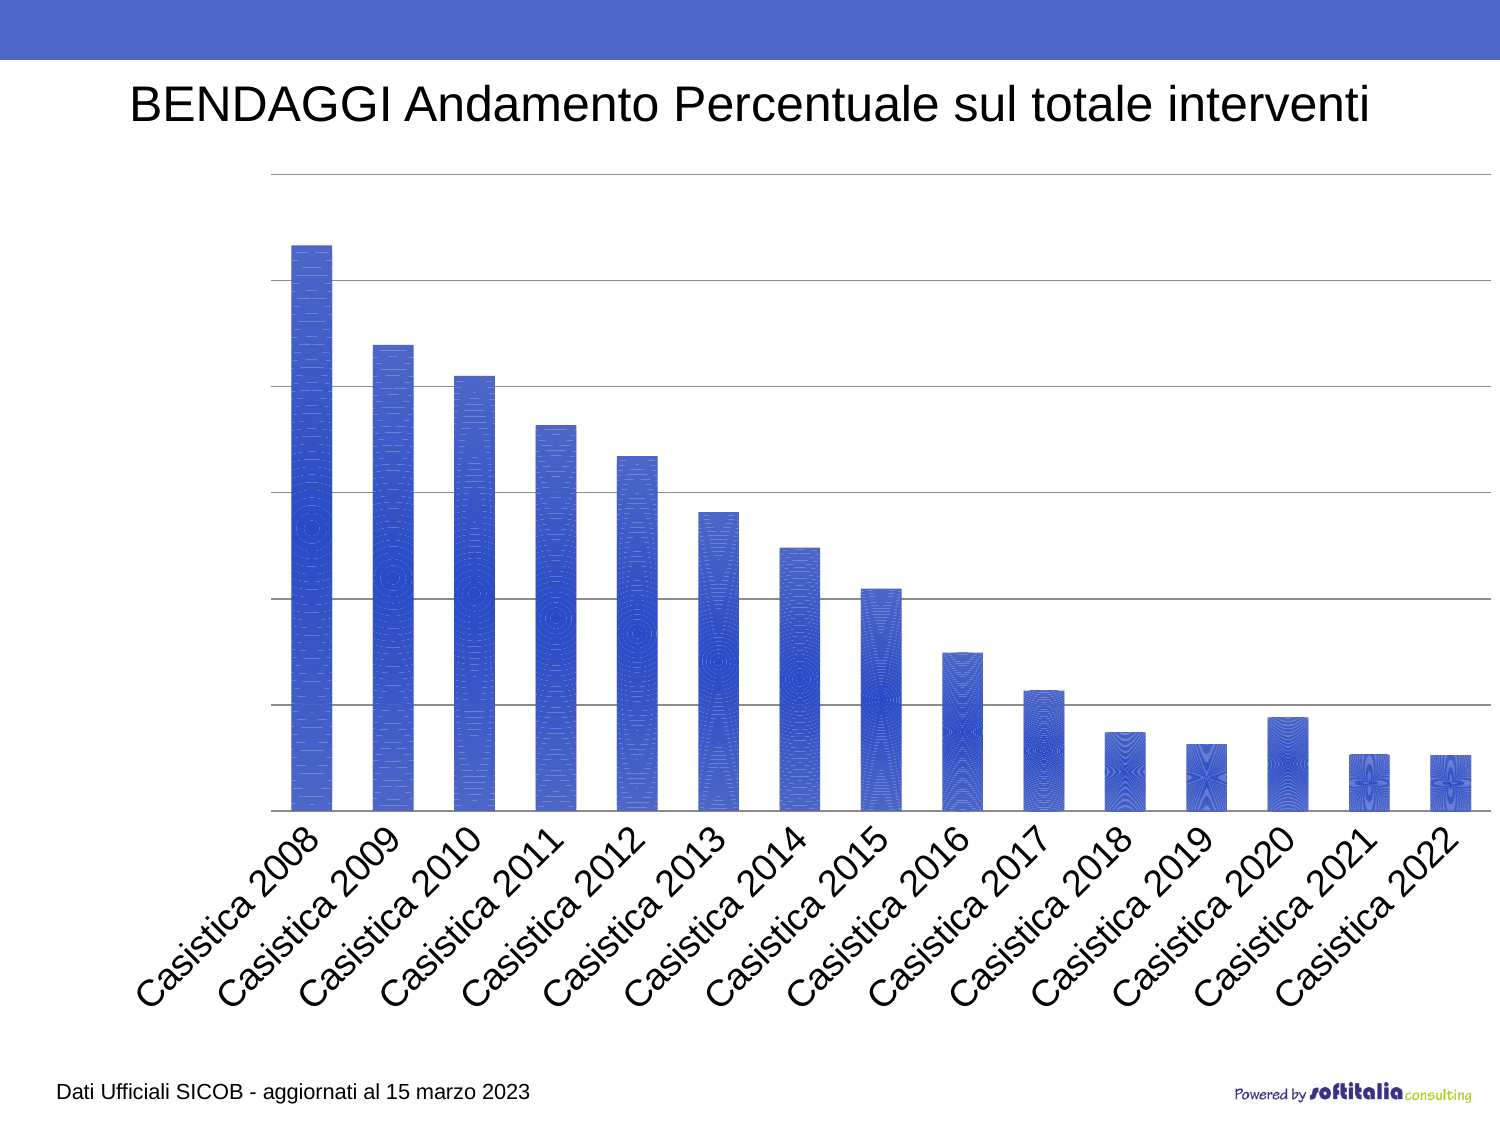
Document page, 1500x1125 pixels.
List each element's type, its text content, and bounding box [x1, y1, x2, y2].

text_box BENDAGGI Andamento Percentuale sul totale interventi [0, 40, 1500, 159]
chart [0, 160, 1500, 1071]
picture [1234, 1082, 1471, 1103]
